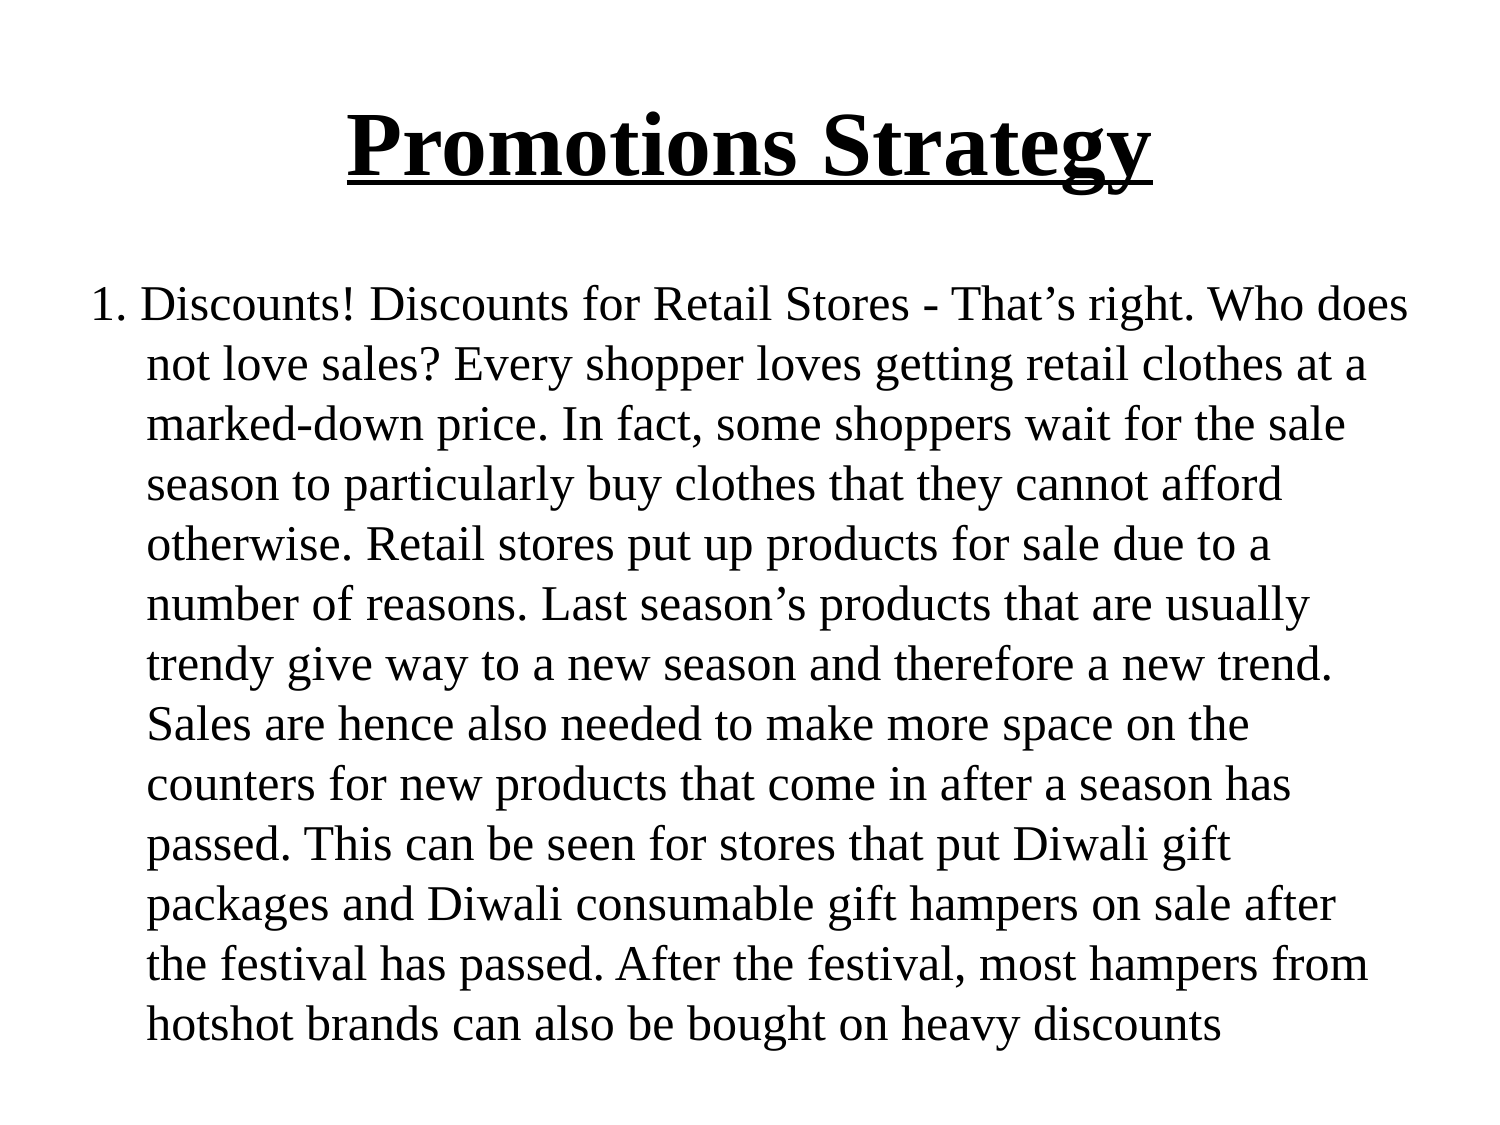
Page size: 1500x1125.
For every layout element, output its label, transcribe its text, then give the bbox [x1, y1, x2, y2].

title Promotions Strategy [75, 45, 1425, 233]
list 1. Discounts! Discounts for Retail Stores - That’s right. Who does not love sales? Every shopper loves getting retail clothes at a marked-down price. In fact, some shoppers wait for the sale season to particularly buy clothes that they cannot afford otherwise. Retail stores put up products for sale due to a number of reasons. Last season’s products that are usually trendy give way to a new season and therefore a new trend. Sales are hence also needed to make more space on the counters for new products that come in after a season has passed. This can be seen for stores that put Diwali gift packages and Diwali consumable gift hampers on sale after the festival has passed. After the festival, most hampers from hotshot brands can also be bought on heavy discounts [75, 262, 1425, 1005]
